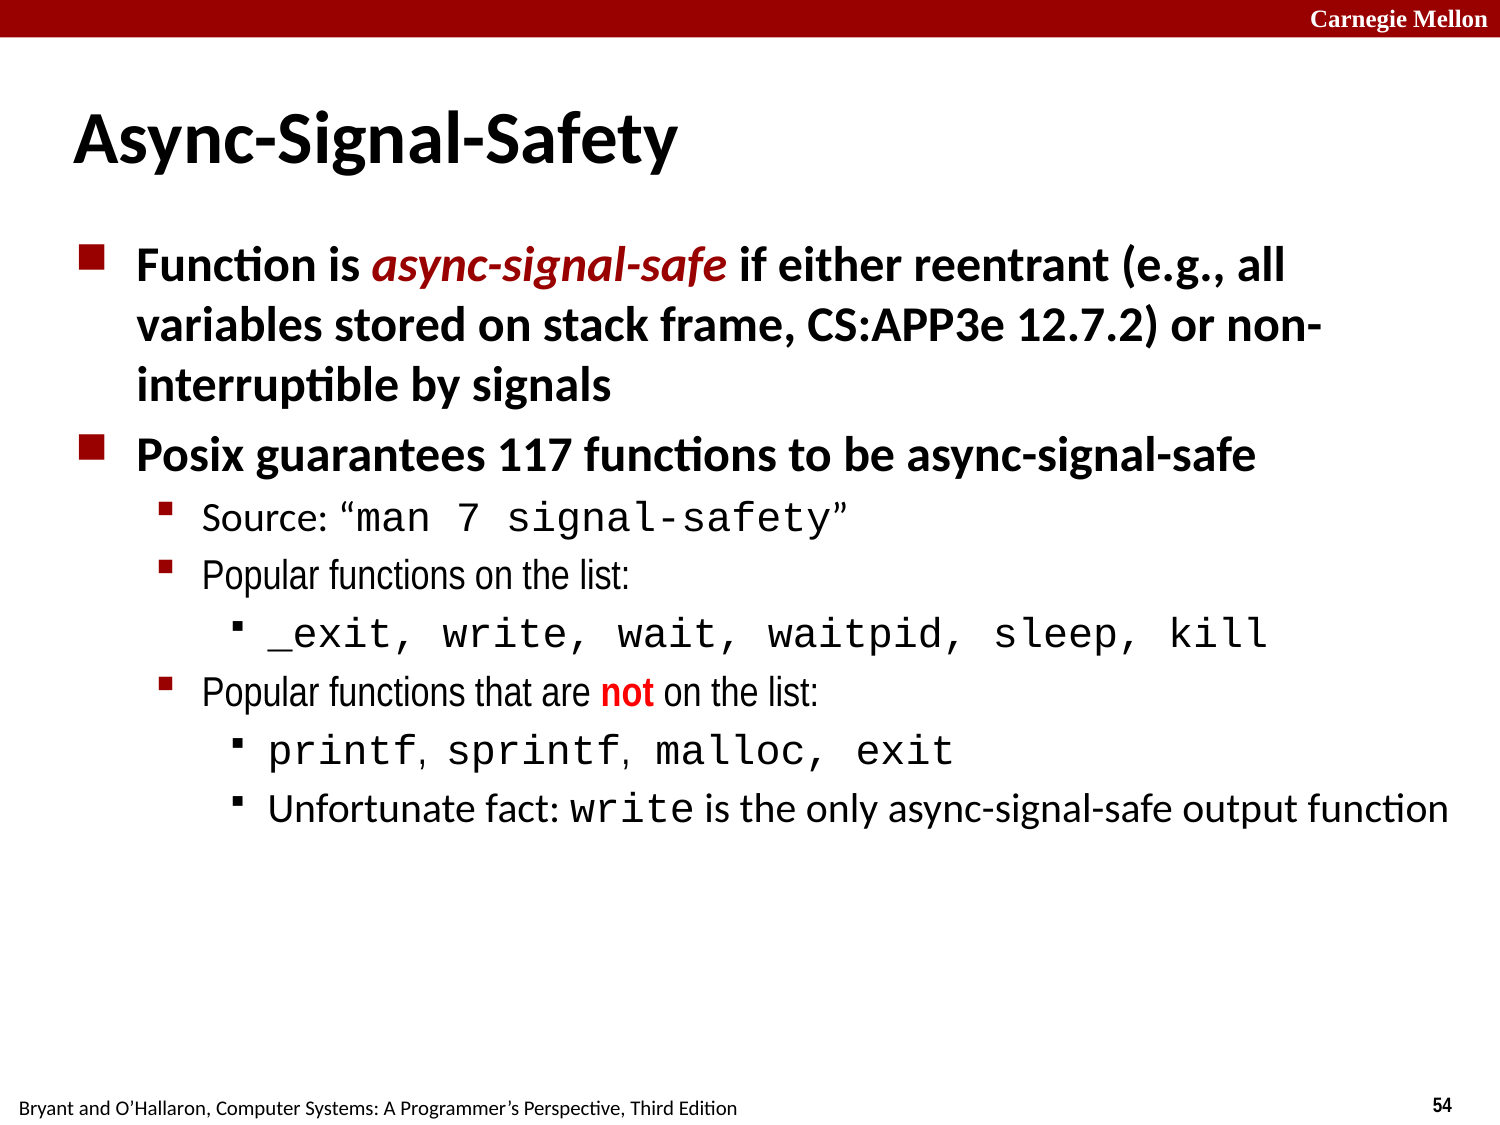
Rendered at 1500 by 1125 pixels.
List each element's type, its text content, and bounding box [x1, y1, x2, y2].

list Function is async-signal-safe if either reentrant (e.g., all variables stored on stack frame, CS:APP3e 12.7.2) or non-interruptible by signals Posix guarantees 117 functions to be async-signal-safe Source: “man 7 signal-safety” Popular functions on the list: _exit, write, wait, waitpid, sleep, kill Popular functions that are not on the list: printf, sprintf, malloc, exit Unfortunate fact: write is the only async-signal-safe output function [64, 223, 1488, 838]
title Async-Signal-Safety [58, 71, 1305, 197]
